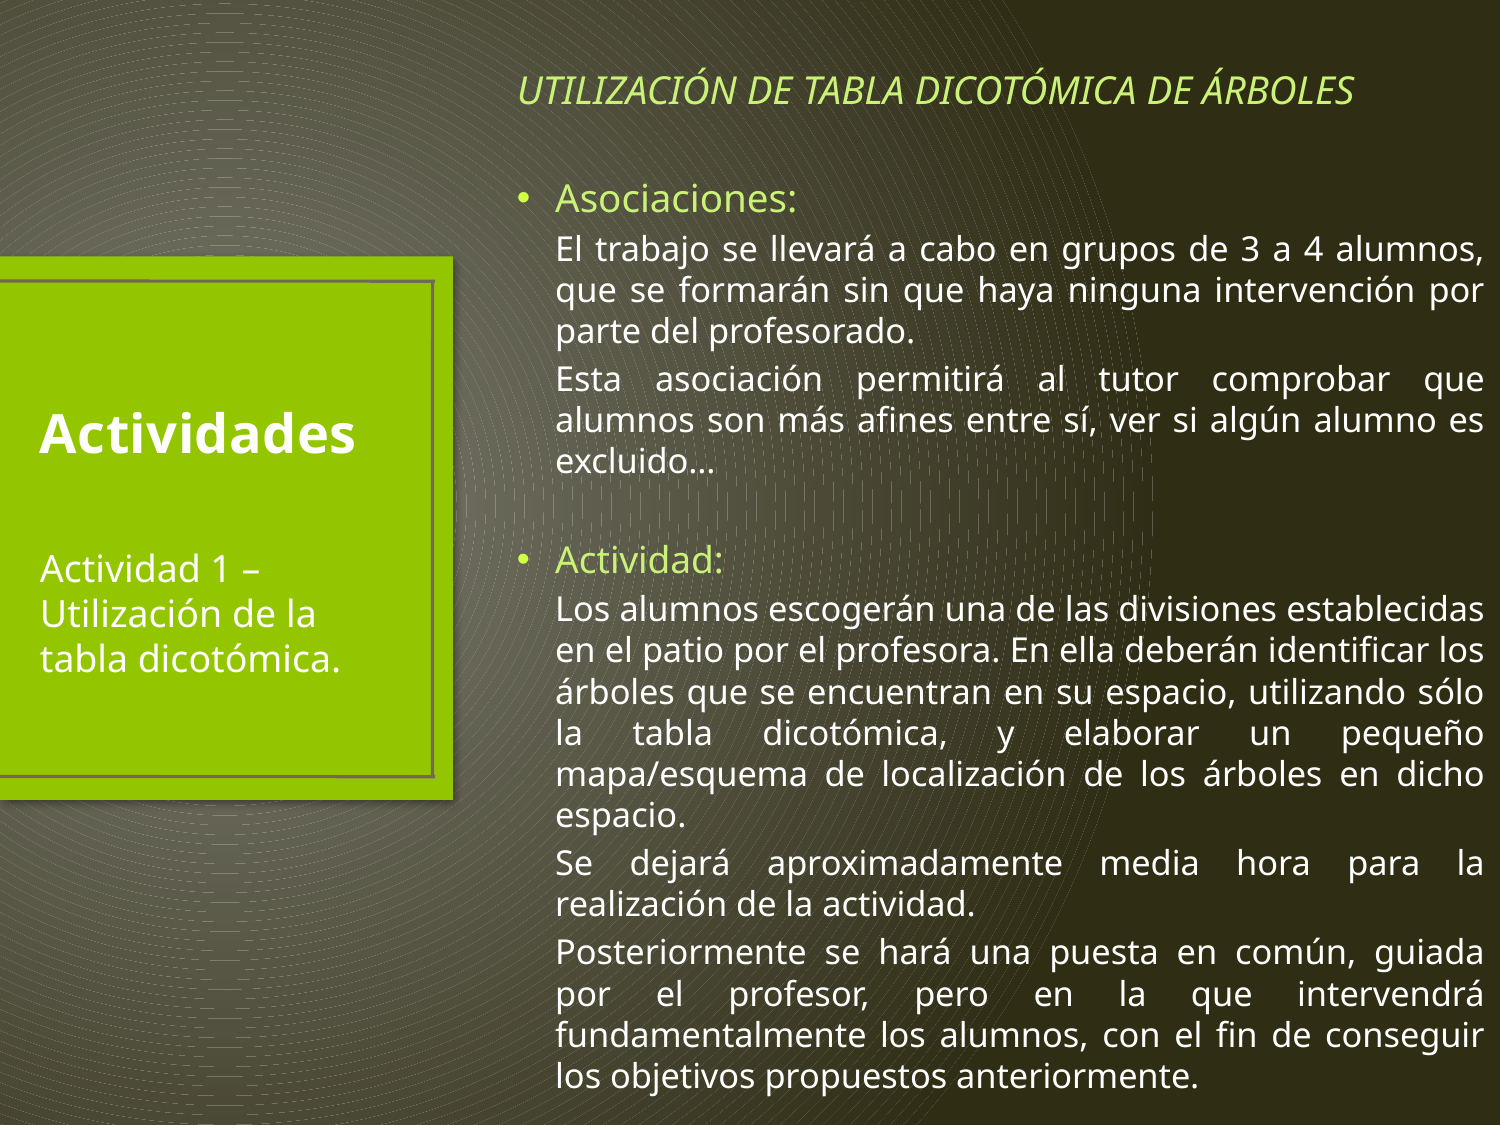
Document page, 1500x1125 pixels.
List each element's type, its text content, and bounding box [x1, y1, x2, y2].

list UTILIZACIÓN DE TABLA DICOTÓMICA DE ÁRBOLES Asociaciones: El trabajo se llevará a cabo en grupos de 3 a 4 alumnos, que se formarán sin que haya ninguna intervención por parte del profesorado. Esta asociación permitirá al tutor comprobar que alumnos son más afines entre sí, ver si algún alumno es excluido… Actividad: Los alumnos escogerán una de las divisiones establecidas en el patio por el profesora. En ella deberán identificar los árboles que se encuentran en su espacio, utilizando sólo la tabla dicotómica, y elaborar un pequeño mapa/esquema de localización de los árboles en dicho espacio. Se dejará aproximadamente media hora para la realización de la actividad. Posteriormente se hará una puesta en común, guiada por el profesor, pero en la que intervendrá fundamentalmente los alumnos, con el fin de conseguir los objetivos propuestos anteriormente. [501, 59, 1500, 1106]
list Actividad 1 – Utilización de la tabla dicotómica. [24, 536, 415, 762]
title Actividades [24, 311, 415, 536]
